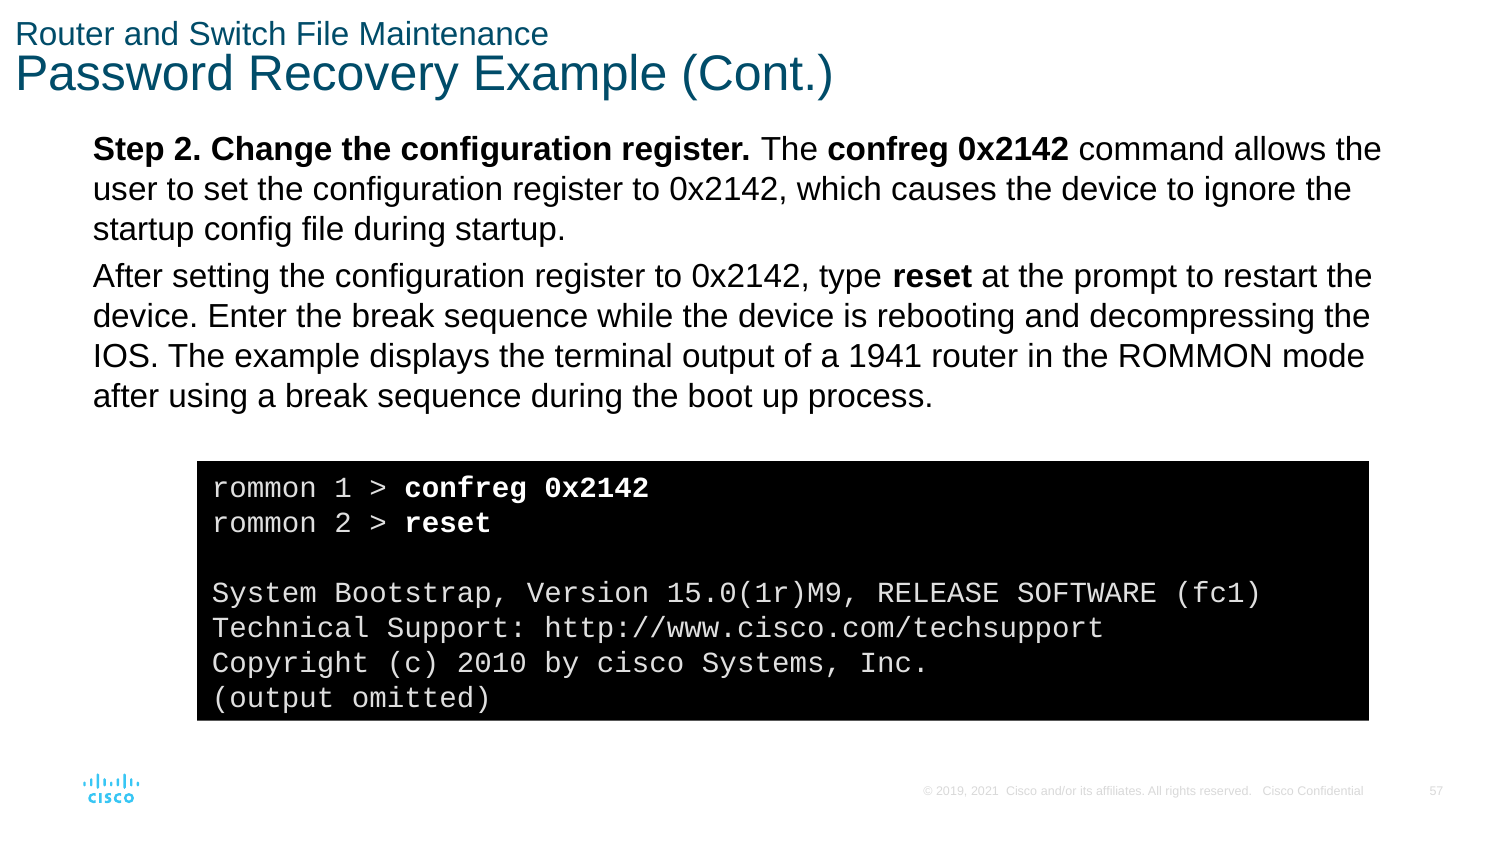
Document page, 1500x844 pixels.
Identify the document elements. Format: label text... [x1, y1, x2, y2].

list Step 2. Change the configuration register. The confreg 0x2142 command allows the user to set the configuration register to 0x2142, which causes the device to ignore the startup config file during startup. After setting the configuration register to 0x2142, type reset at the prompt to restart the device. Enter the break sequence while the device is rebooting and decompressing the IOS. The example displays the terminal output of a 1941 router in the ROMMON mode after using a break sequence during the boot up process. [77, 120, 1437, 422]
title Router and Switch File Maintenance Password Recovery Example (Cont.) [0, 0, 1369, 121]
text_box rommon 1 > confreg 0x2142 rommon 2 > reset System Bootstrap, Version 15.0(1r)M9, RELEASE SOFTWARE (fc1) Technical Support: http://www.cisco.com/techsupport Copyright (c) 2010 by cisco Systems, Inc. (output omitted) [197, 461, 1369, 721]
